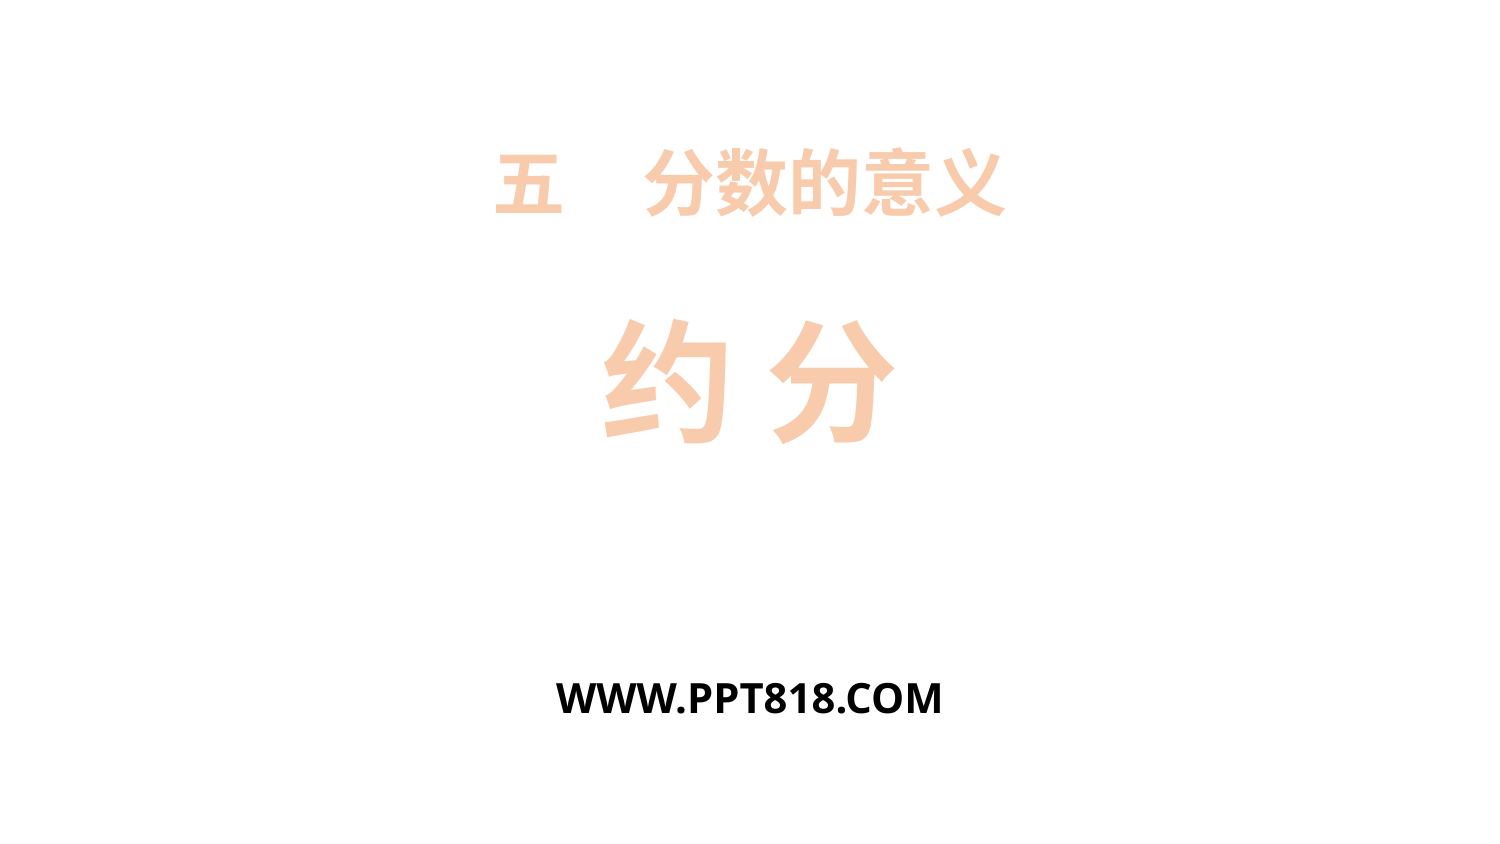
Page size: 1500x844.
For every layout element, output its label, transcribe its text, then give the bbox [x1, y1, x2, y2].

text_box 约 分 [0, 293, 1500, 491]
text_box 五 分数的意义 [222, 131, 1278, 231]
text_box WWW.PPT818.COM [0, 661, 1500, 728]
